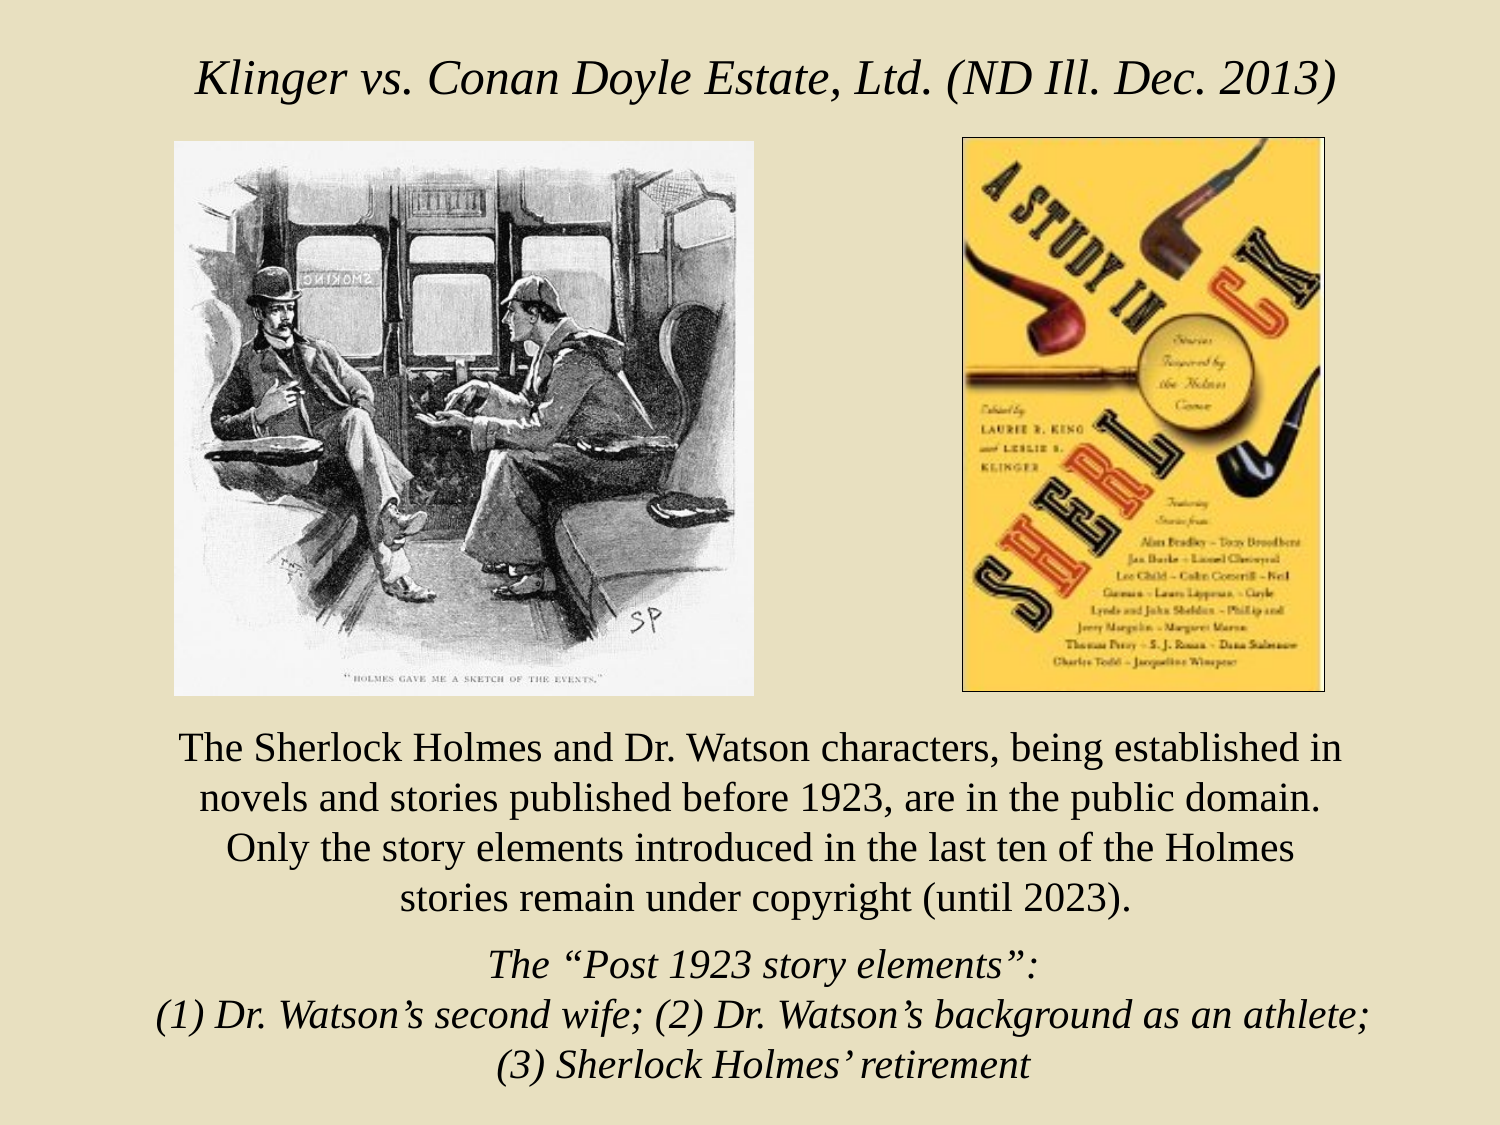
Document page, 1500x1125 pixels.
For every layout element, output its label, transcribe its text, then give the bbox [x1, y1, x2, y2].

text_box Klinger vs. Conan Doyle Estate, Ltd. (ND Ill. Dec. 2013) [179, 37, 1353, 113]
picture [174, 141, 755, 696]
text_box The Sherlock Holmes and Dr. Watson characters, being established in novels and stories published before 1923, are in the public domain. Only the story elements introduced in the last ten of the Holmes stories remain under copyright (until 2023). [163, 712, 1369, 928]
text_box The “Post 1923 story elements”: (1) Dr. Watson’s second wife; (2) Dr. Watson’s background as an athlete; (3) Sherlock Holmes’ retirement [140, 929, 1387, 1095]
picture [962, 137, 1326, 692]
